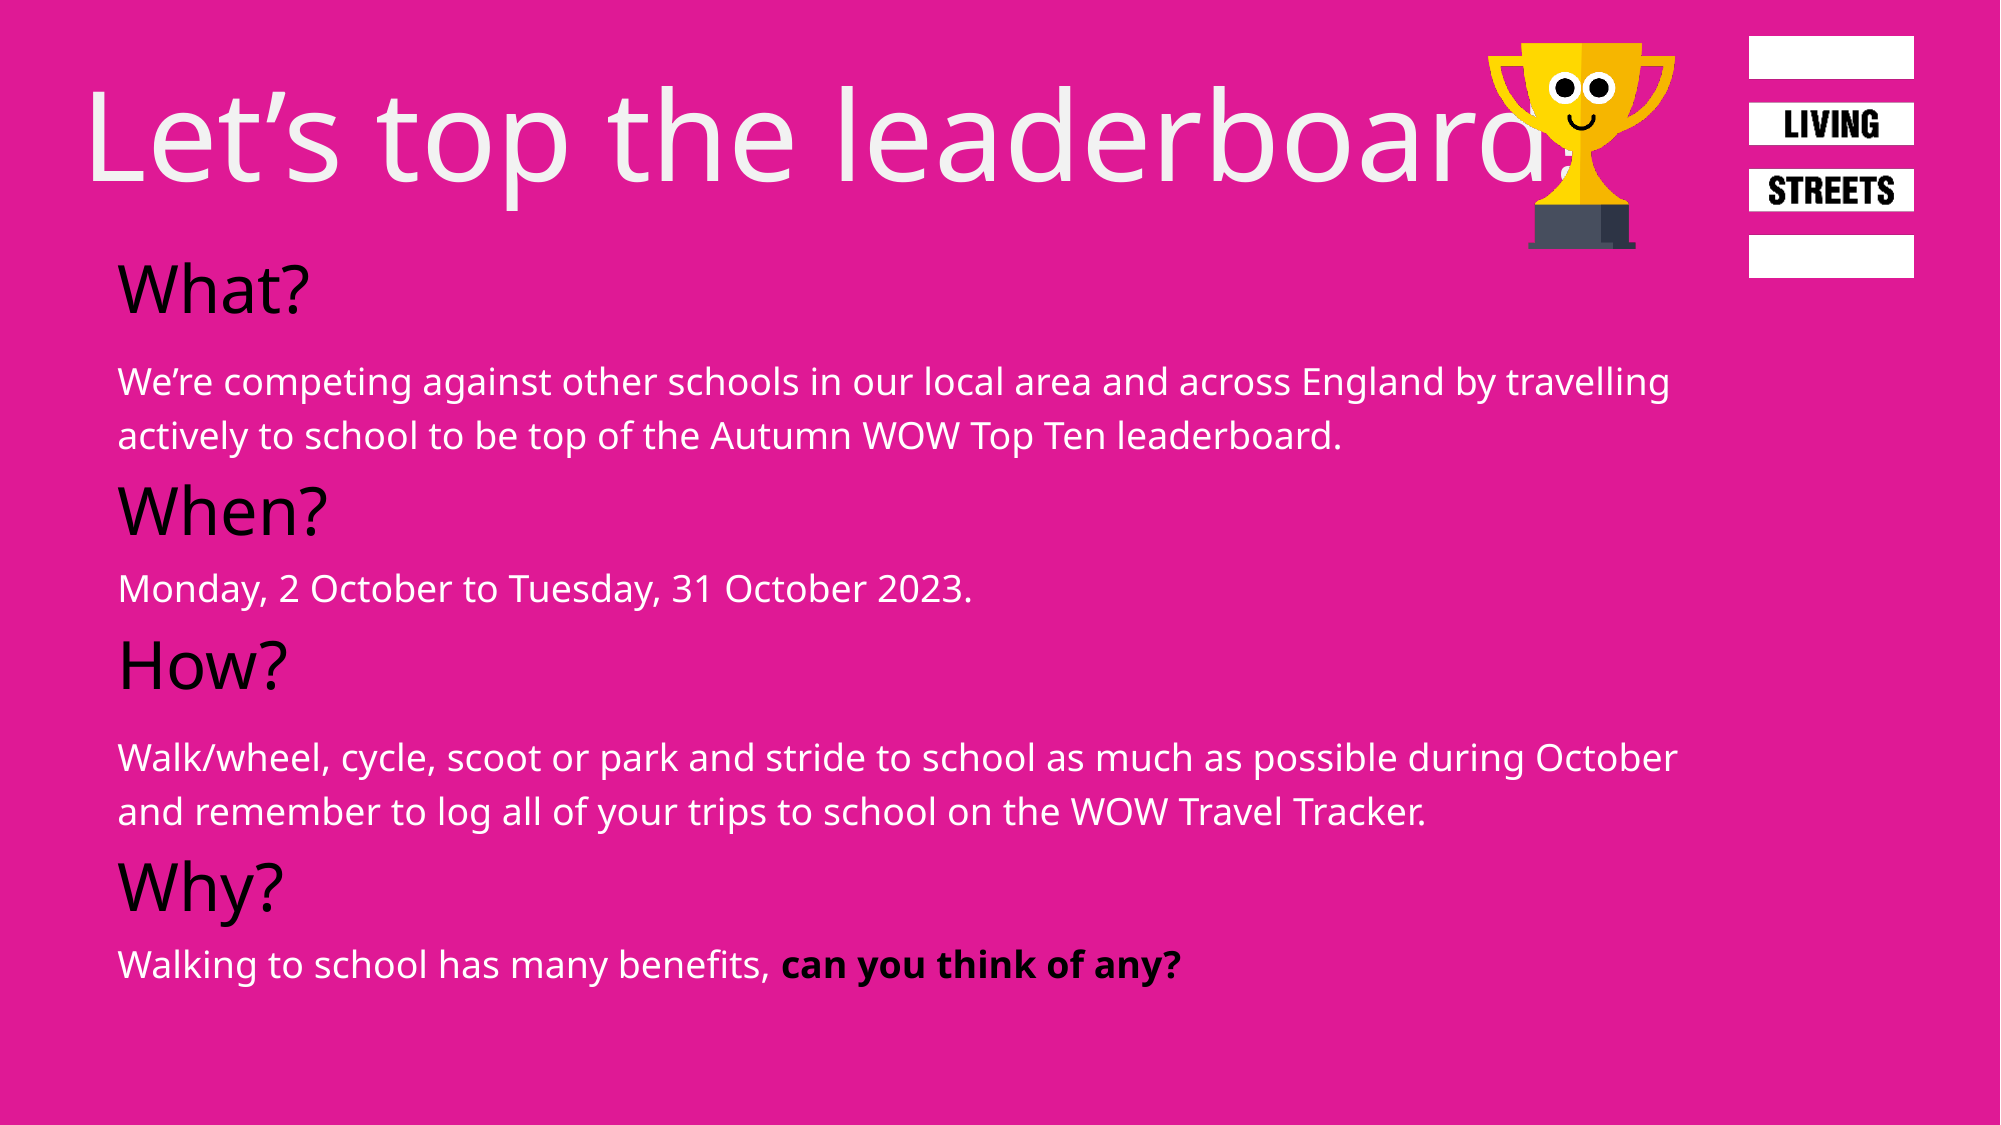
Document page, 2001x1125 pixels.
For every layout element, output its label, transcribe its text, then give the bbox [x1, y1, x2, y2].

picture [1749, 36, 1914, 278]
picture [1488, 43, 1675, 249]
title Let’s top the leaderboard! [66, 32, 1715, 250]
list What? We’re competing against other schools in our local area and across England by travelling actively to school to be top of the Autumn WOW Top Ten leaderboard. When? Monday, 2 October to Tuesday, 31 October 2023. How? Walk/wheel, cycle, scoot or park and stride to school as much as possible during October and remember to log all of your trips to school on the WOW Travel Tracker. Why? Walking to school has many benefits, can you think of any? [102, 248, 1715, 1048]
